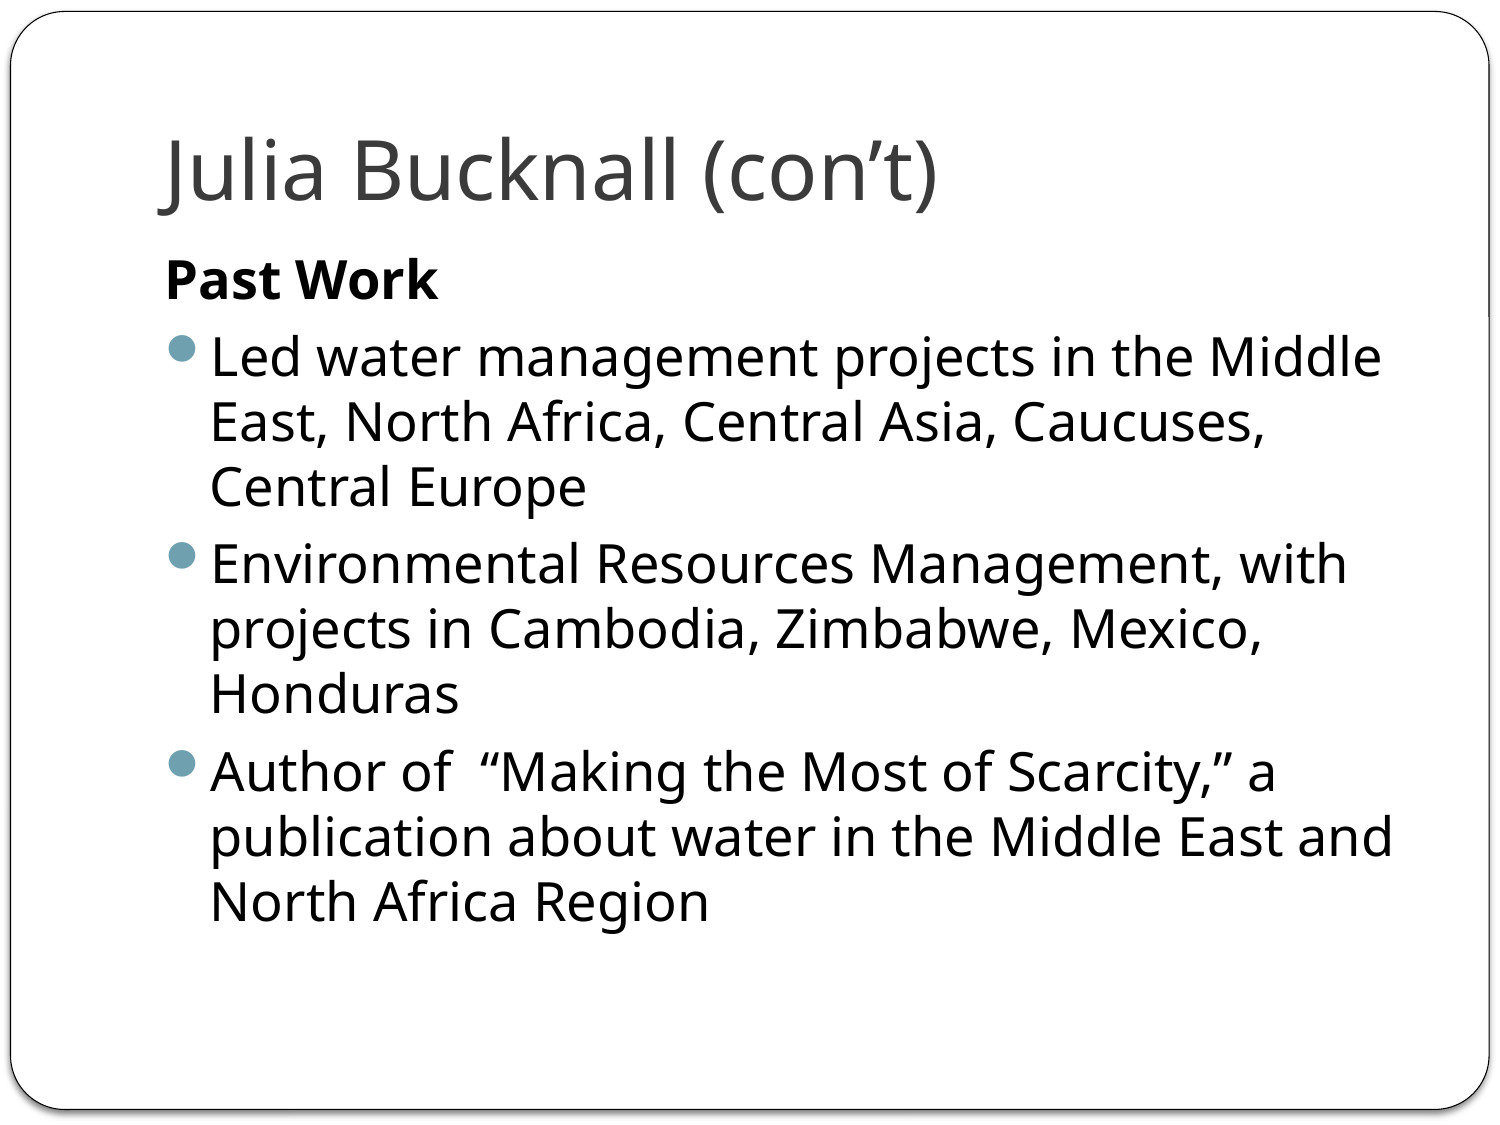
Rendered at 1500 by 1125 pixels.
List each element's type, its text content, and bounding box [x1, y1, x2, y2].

list Past Work Led water management projects in the Middle East, North Africa, Central Asia, Caucuses, Central Europe Environmental Resources Management, with projects in Cambodia, Zimbabwe, Mexico, Honduras Author of “Making the Most of Scarcity,” a publication about water in the Middle East and North Africa Region [150, 237, 1425, 988]
title Julia Bucknall (con’t) [150, 45, 1425, 233]
